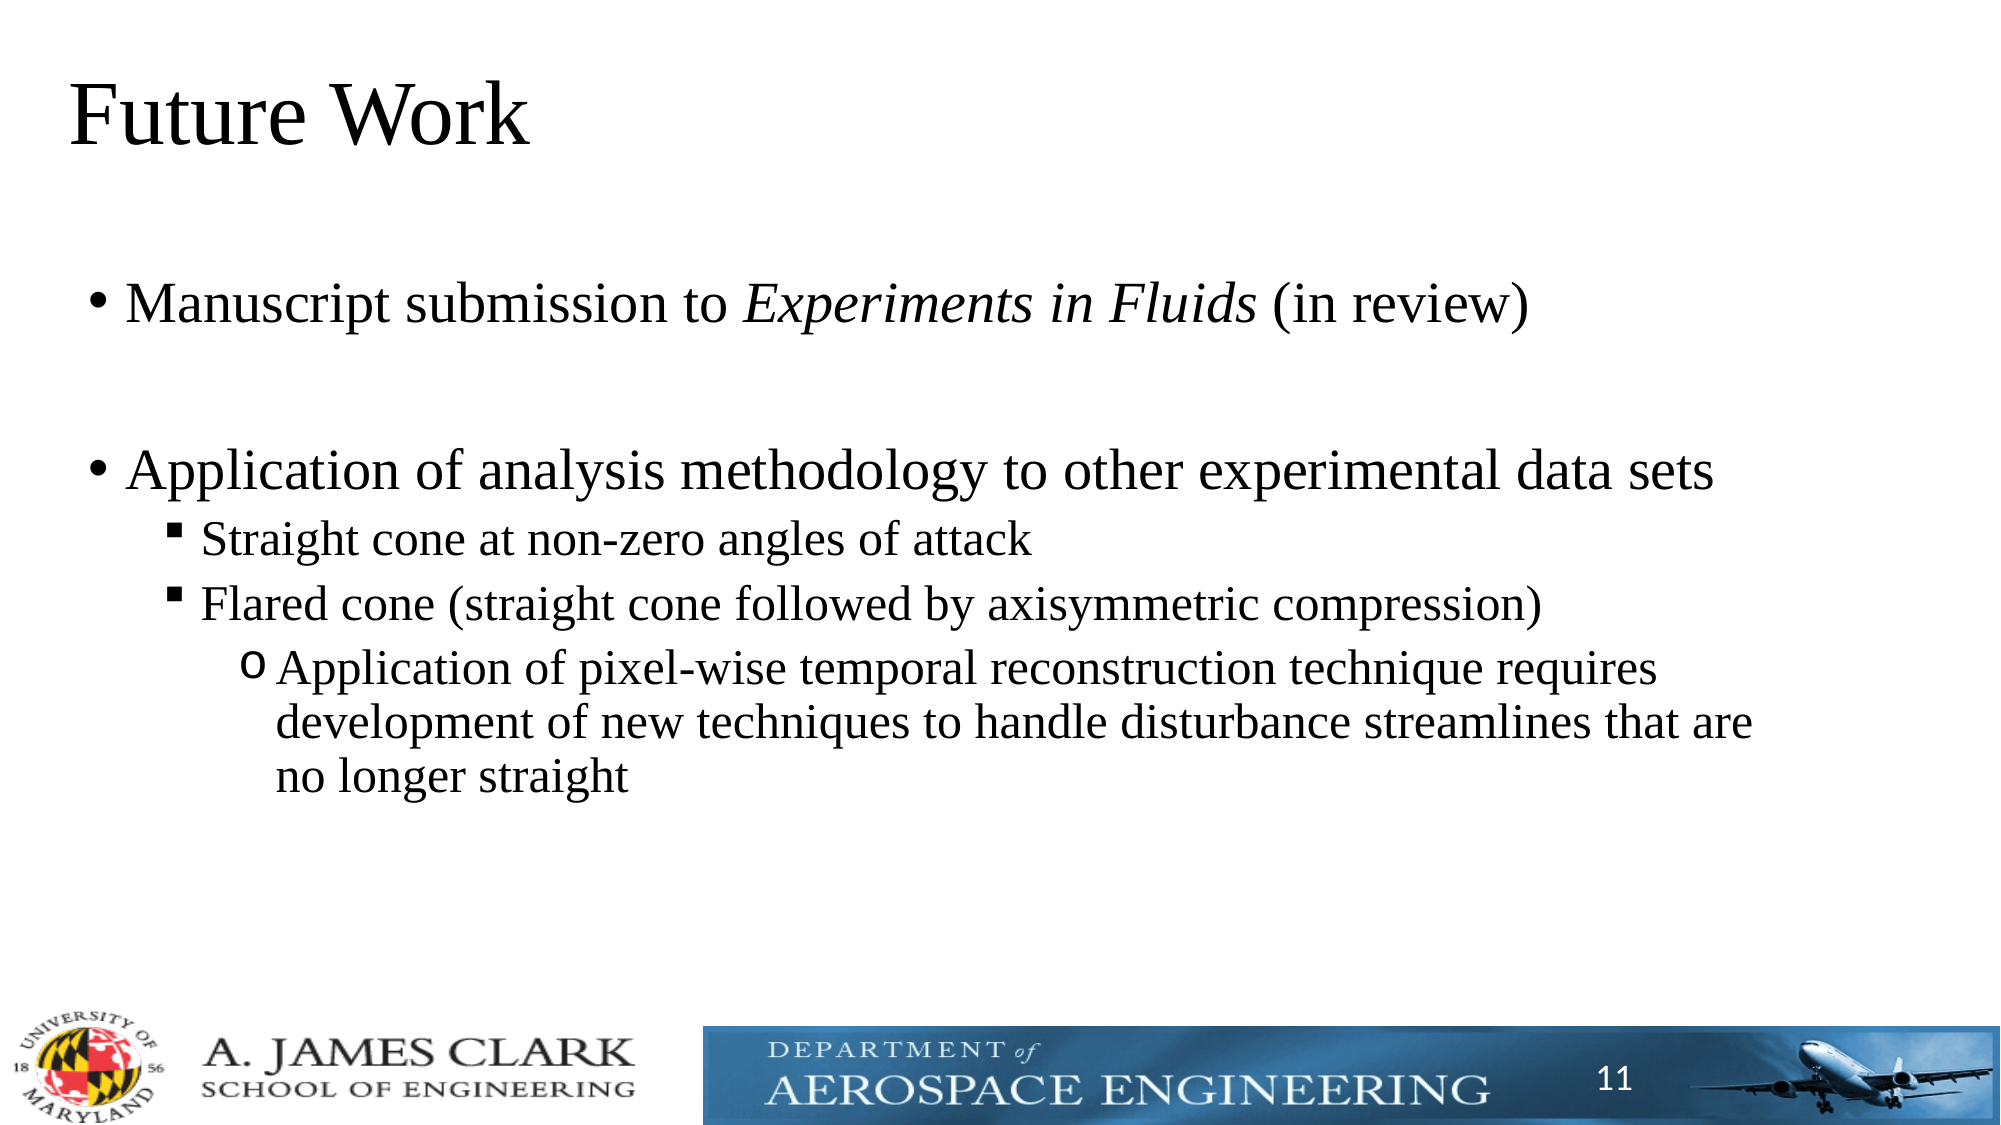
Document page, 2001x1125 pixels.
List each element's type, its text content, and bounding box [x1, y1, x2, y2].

picture [703, 1026, 2000, 1125]
picture [0, 983, 650, 1123]
title Future Work [53, 35, 1616, 194]
slide_number 11 [1198, 1045, 1649, 1106]
list Manuscript submission to Experiments in Fluids (in review) Application of analysis methodology to other experimental data sets Straight cone at non-zero angles of attack Flared cone (straight cone followed by axisymmetric compression) Application of pixel-wise temporal reconstruction technique requires development of new techniques to handle disturbance streamlines that are no longer straight [73, 264, 1799, 925]
